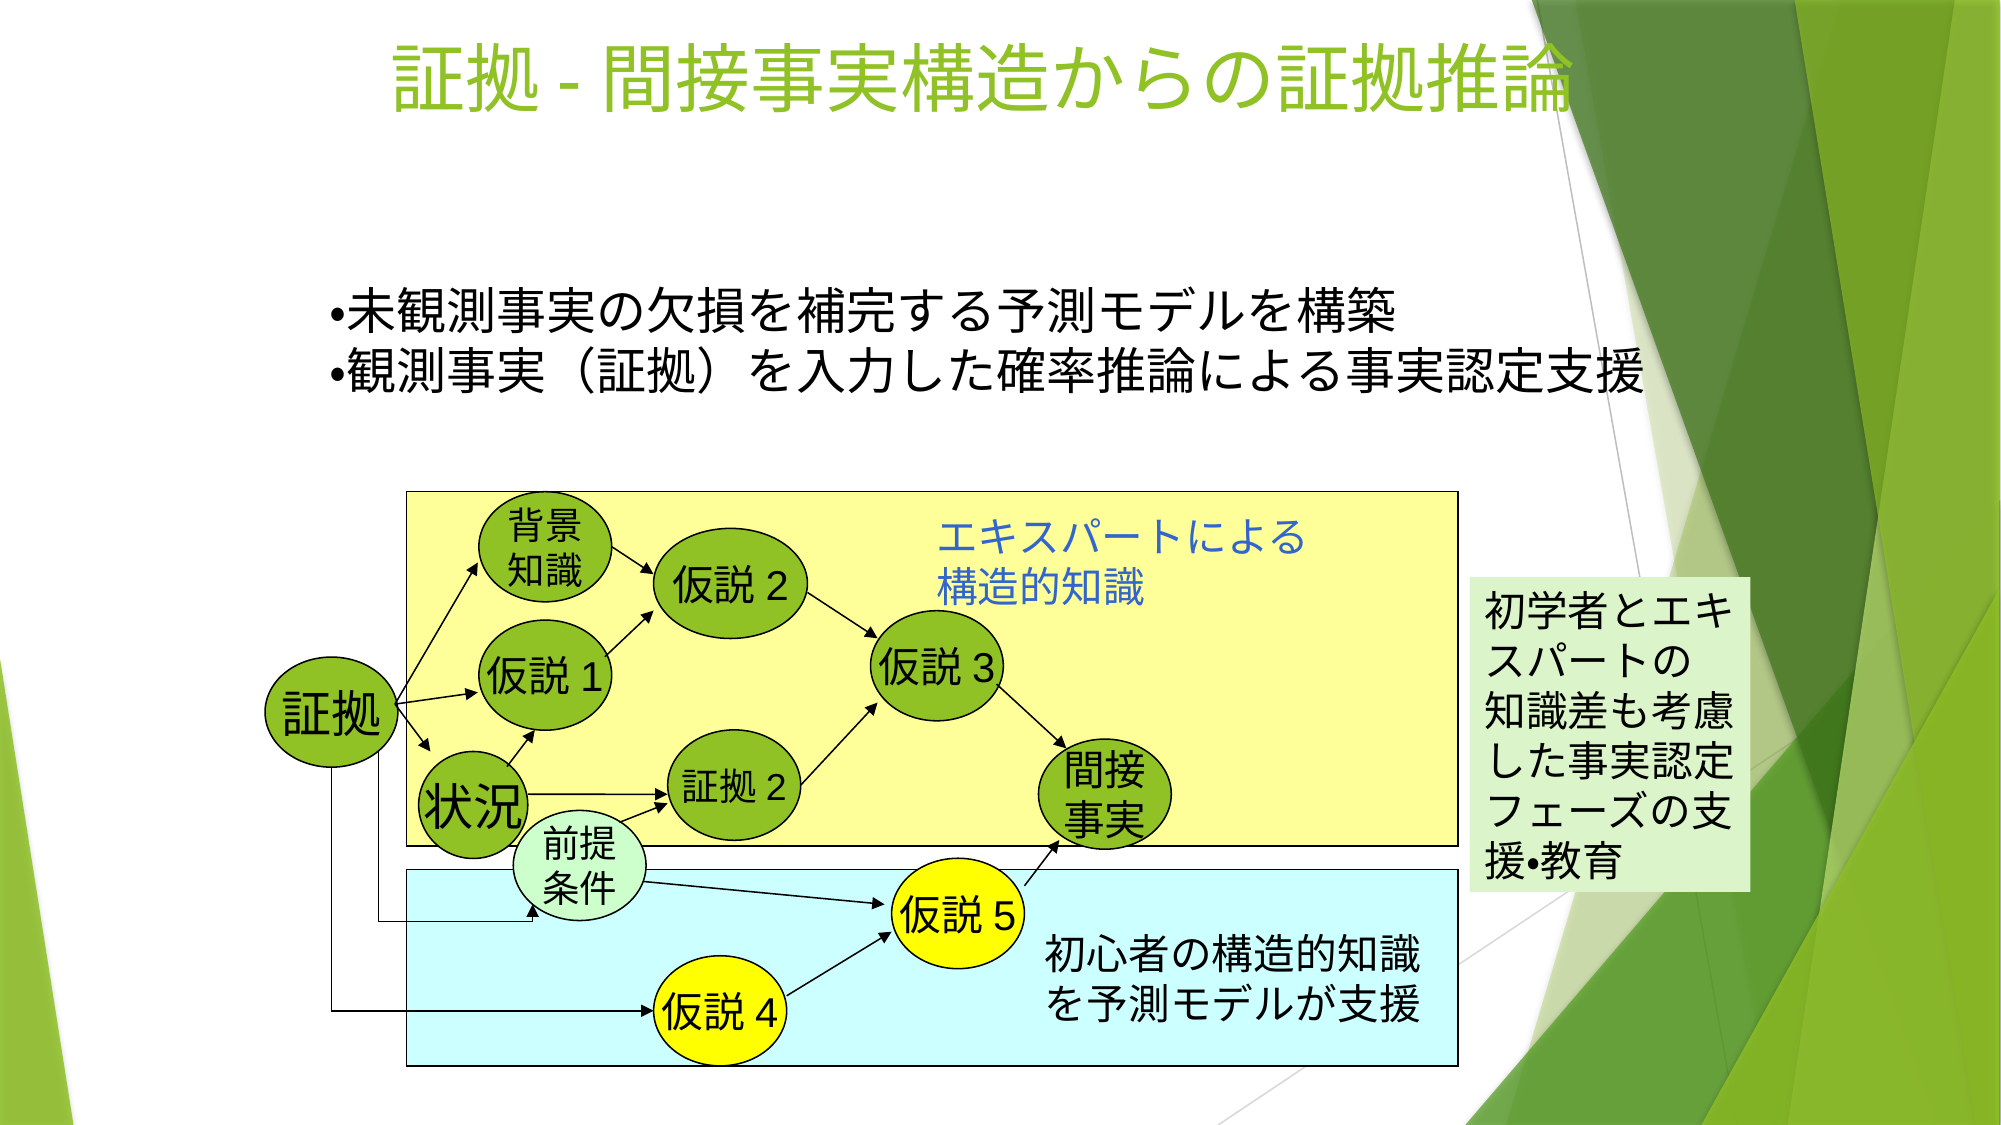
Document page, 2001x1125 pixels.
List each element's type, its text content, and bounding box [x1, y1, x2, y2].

text_box [807, 592, 878, 639]
text_box [604, 610, 654, 657]
text_box [619, 802, 668, 823]
text_box [406, 491, 1079, 846]
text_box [370, 727, 615, 1051]
text_box 初心者の構造的知識 を予測モデルが支援 [1030, 920, 1436, 1036]
text_box 背景 知識 [478, 491, 612, 602]
text_box [395, 687, 478, 705]
text_box [1024, 840, 1060, 886]
text_box エキスパートによる 構造的知識 [921, 503, 1325, 619]
text_box 証拠 [265, 657, 398, 768]
text_box [996, 684, 1067, 749]
text_box 前提 条件 [618, 820, 647, 911]
text_box 仮説5 [891, 858, 1025, 969]
text_box [800, 702, 878, 786]
text_box [611, 546, 654, 575]
text_box [394, 562, 478, 704]
text_box [552, 491, 1458, 846]
text_box 仮説3 [870, 612, 1004, 721]
text_box [786, 931, 892, 996]
text_box [618, 869, 1458, 1066]
text_box [643, 881, 885, 910]
text_box 初学者とエキスパートの 知識差も考慮した事実認定 フェーズの支援・教育 [1469, 576, 1751, 893]
text_box ・未観測事実の欠損を補完する予測モデルを構築 ・観測事実（証拠）を入力した確率推論による事実認定支援 [314, 271, 1697, 407]
text_box 仮説2 [653, 528, 808, 639]
text_box [618, 788, 668, 801]
text_box 間接 事実 [1038, 739, 1172, 850]
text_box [378, 749, 533, 906]
text_box 仮説1 [478, 620, 612, 726]
title 証拠-間接事実構造からの証拠推論 [375, 23, 1750, 136]
text_box 仮説4 [653, 955, 787, 1066]
text_box [406, 1012, 708, 1066]
text_box 証拠2 [667, 729, 801, 841]
